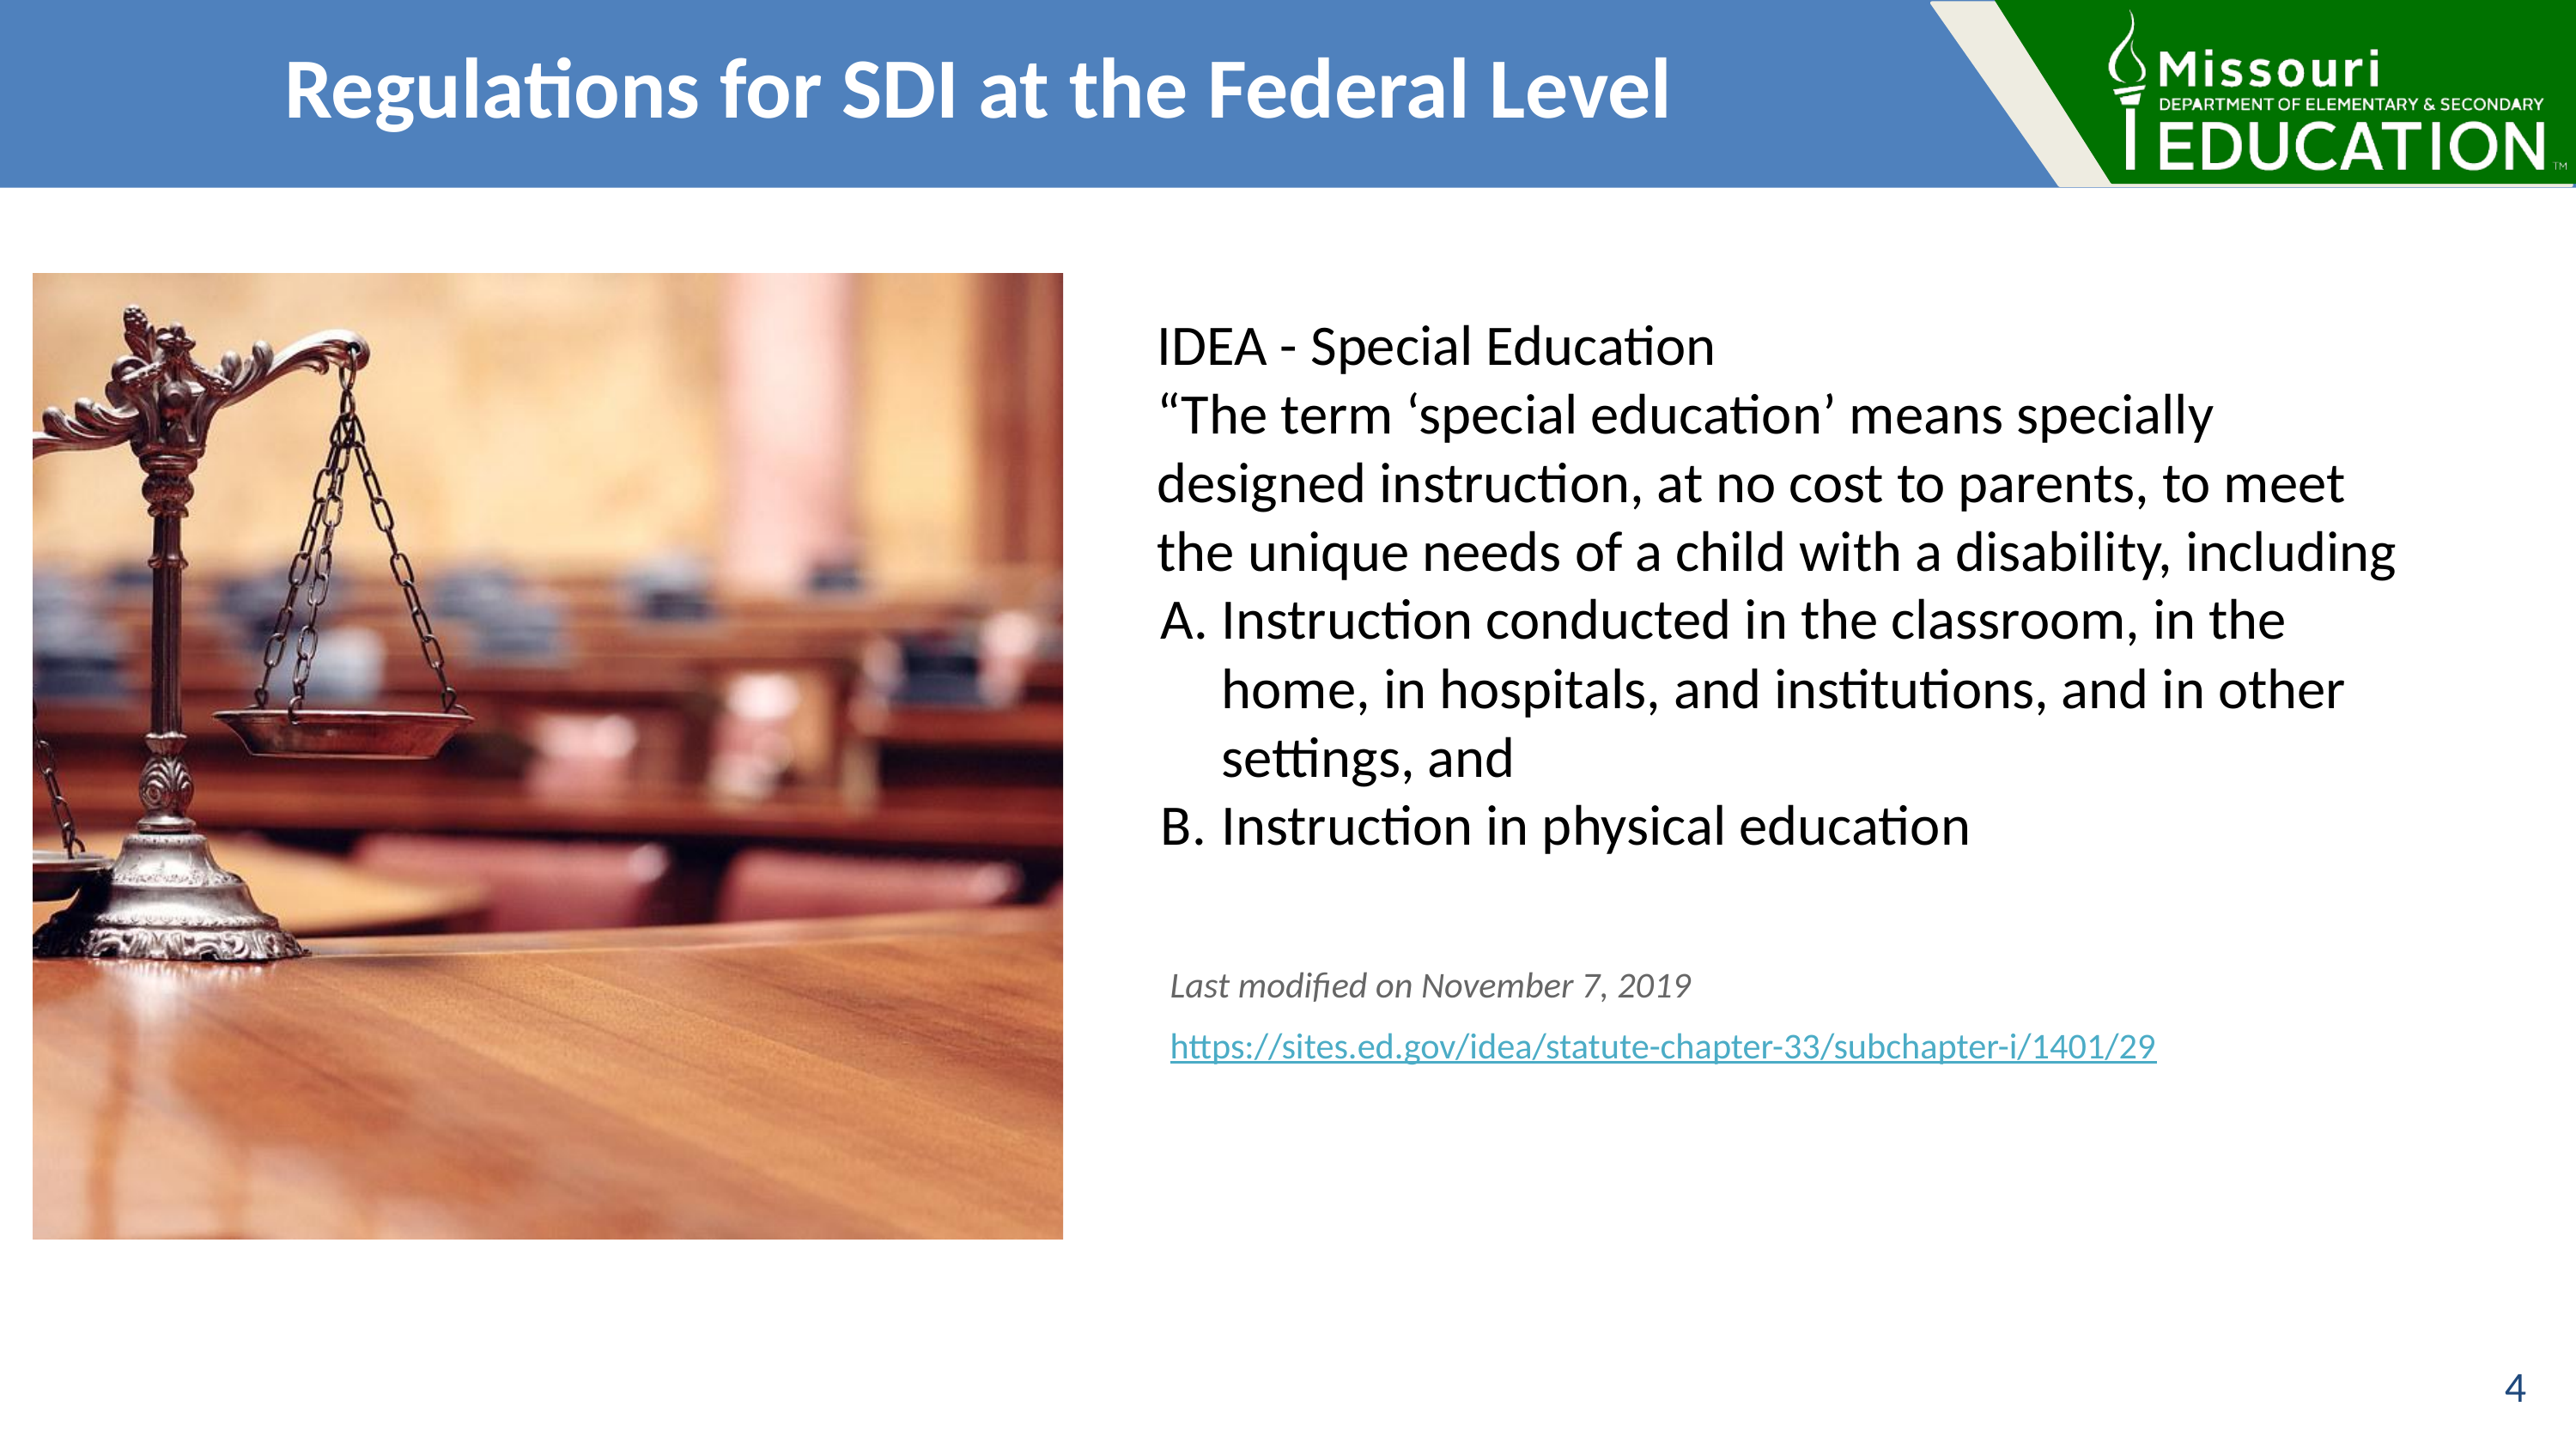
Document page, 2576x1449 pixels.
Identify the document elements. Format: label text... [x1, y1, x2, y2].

slide_number 4 [2337, 1346, 2553, 1424]
title Regulations for SDI at the Federal Level [132, 15, 1826, 178]
text_box IDEA - Special Education “The term ‘special education’ means specially designed instruction, at no cost to parents, to meet the unique needs of a child with a disability, including Instruction conducted in the classroom, in the home, in hospitals, and institutions, and in other settings, and Instruction in physical education [1144, 294, 2438, 704]
list Last modified on November 7, 2019 https://sites.ed.gov/idea/statute-chapter-33/subchapter-i/1401/29 [1144, 900, 2518, 1082]
picture [32, 273, 1064, 1240]
picture [2104, 3, 2572, 176]
